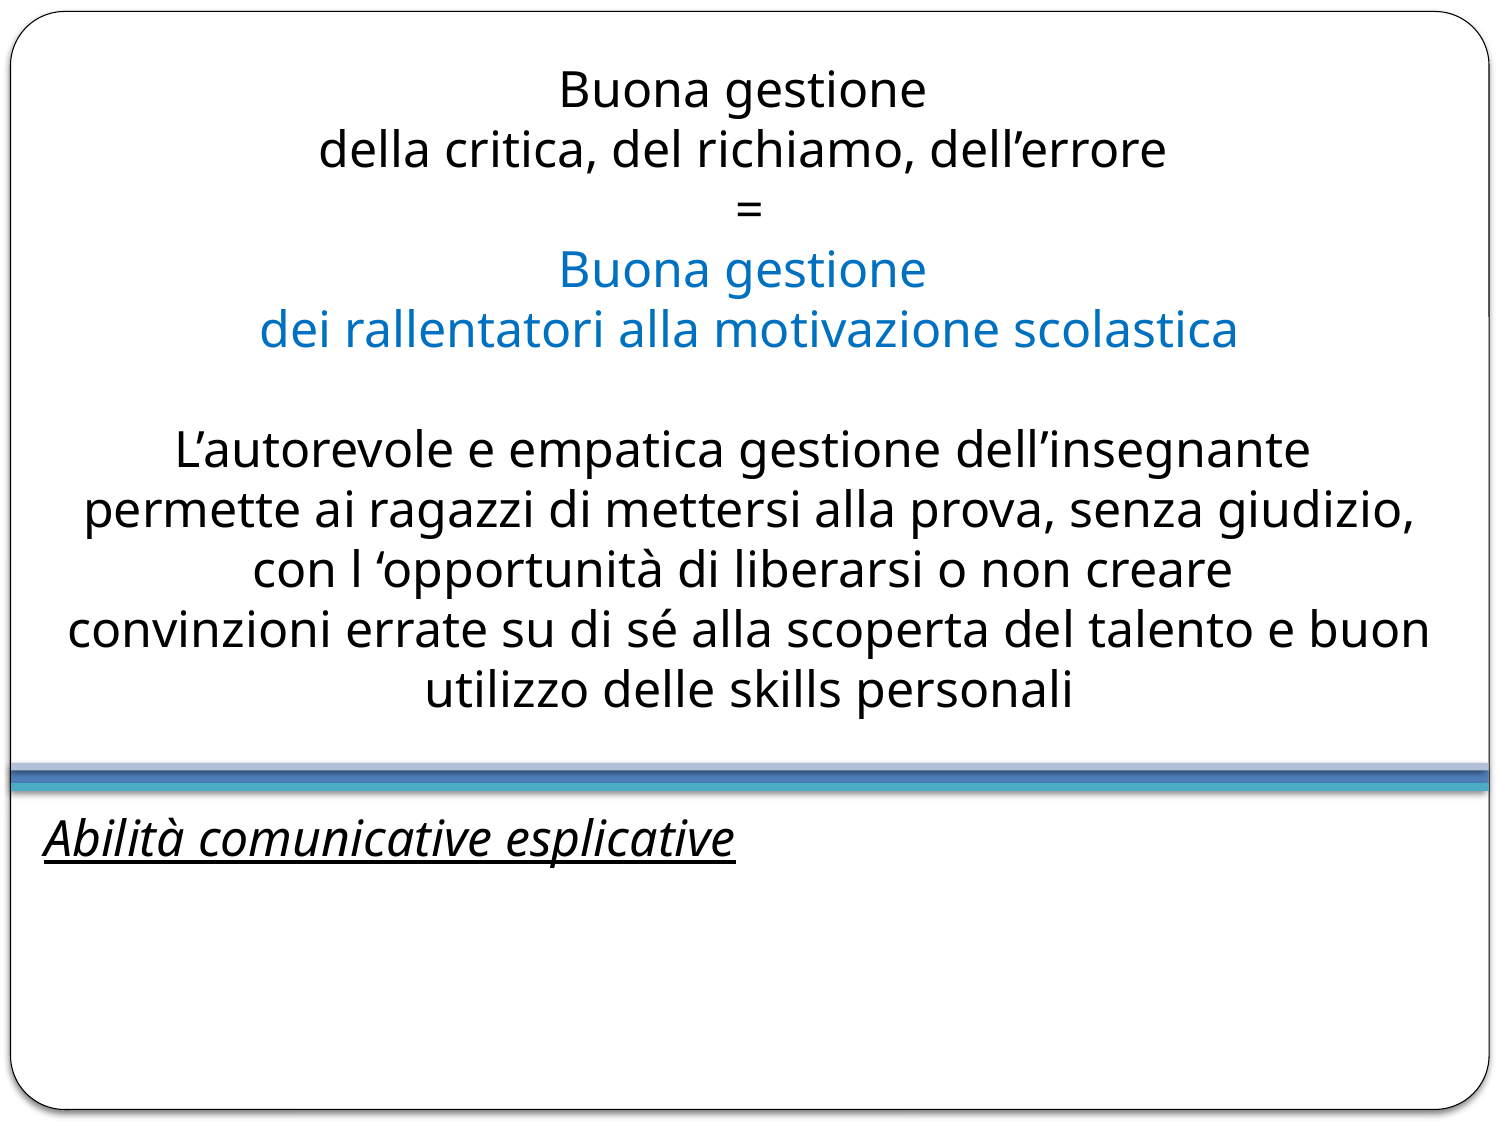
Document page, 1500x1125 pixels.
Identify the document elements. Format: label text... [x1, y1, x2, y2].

text_box Abilità comunicative esplicative [29, 798, 1471, 994]
title Buona gestione della critica, del richiamo, dell’errore = Buona gestione dei rallentatori alla motivazione scolastica L’autorevole e empatica gestione dell’insegnante permette ai ragazzi di mettersi alla prova, senza giudizio, con l ‘opportunità di liberarsi o non creare convinzioni errate su di sé alla scoperta del talento e buon utilizzo delle skills personali [0, 338, 1500, 424]
